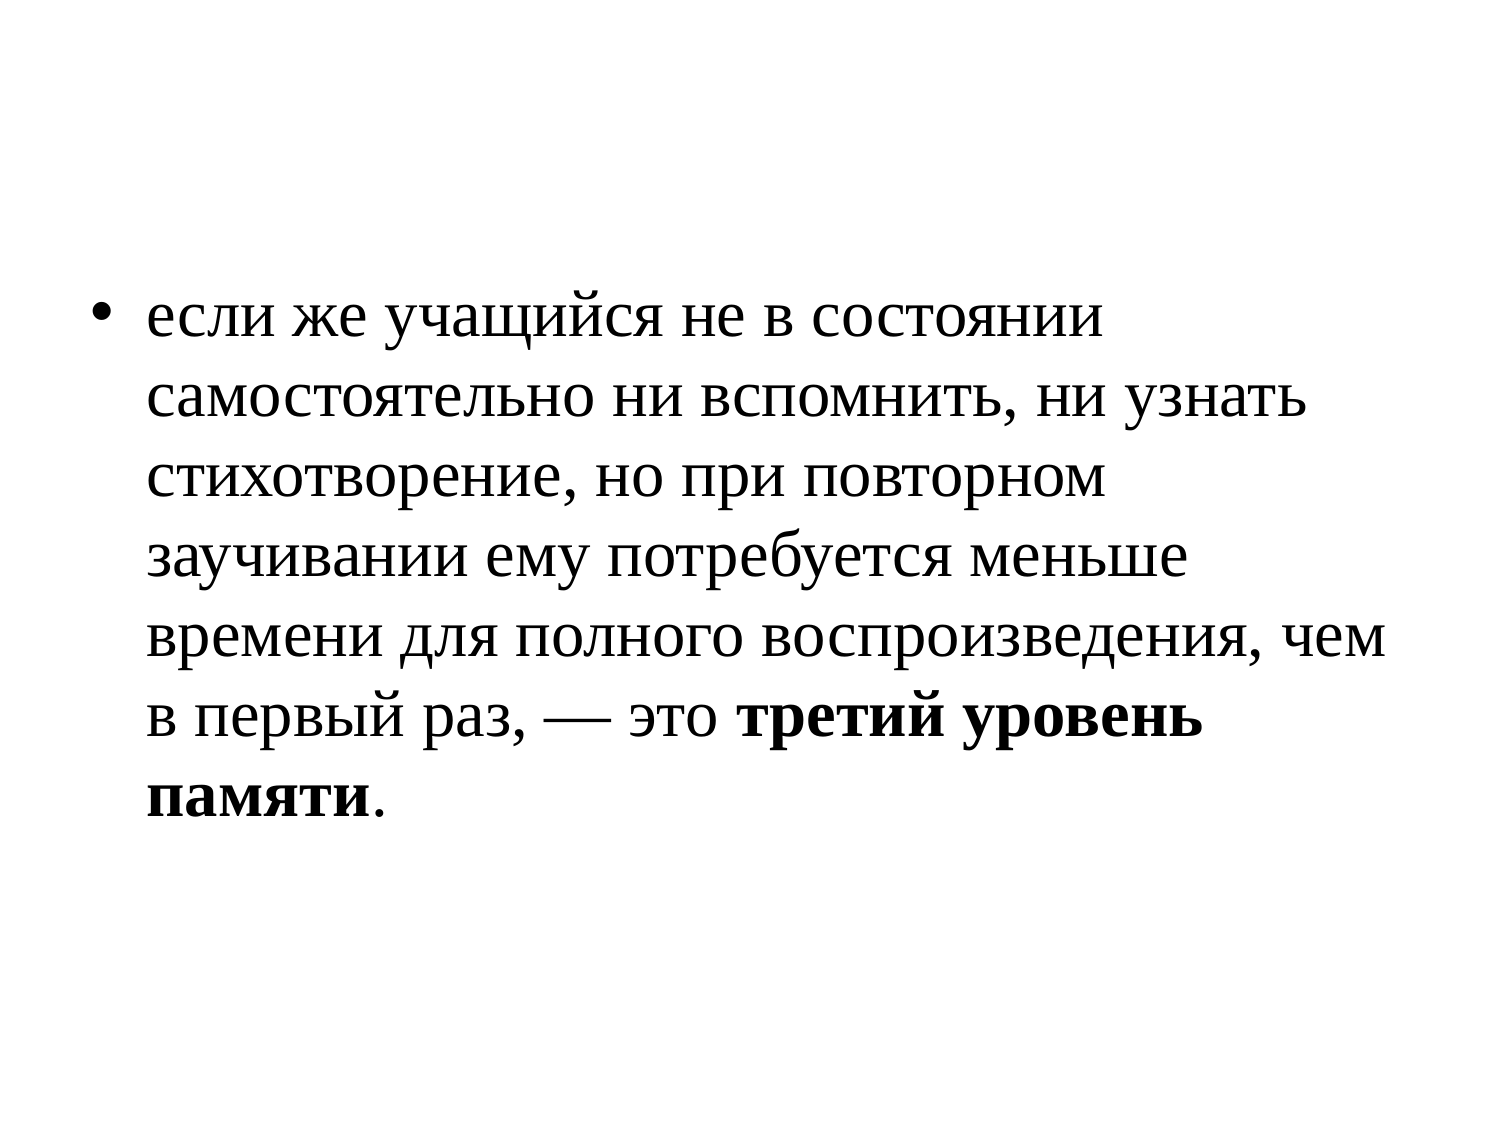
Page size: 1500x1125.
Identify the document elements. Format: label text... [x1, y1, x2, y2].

list если же учащийся не в состоянии самостоятельно ни вспомнить, ни узнать стихотворение, но при повторном заучивании ему потребуется меньше времени для полного воспроизведения, чем в первый раз, — это третий уровень памяти. [75, 262, 1425, 1005]
